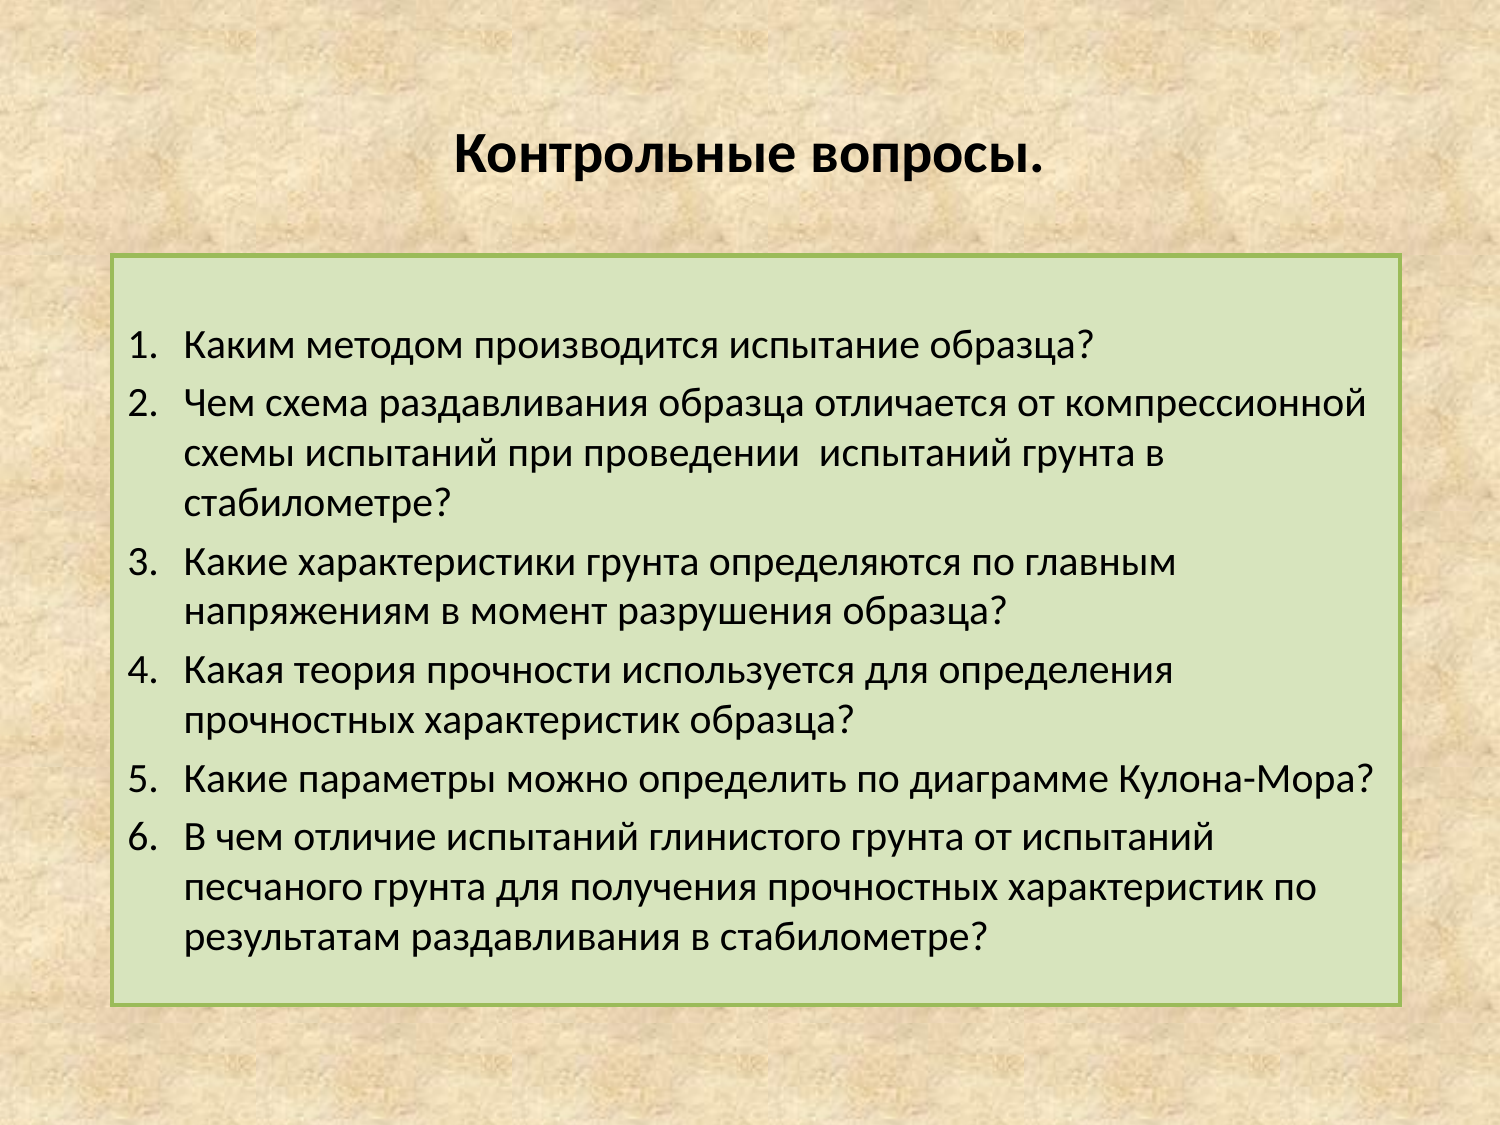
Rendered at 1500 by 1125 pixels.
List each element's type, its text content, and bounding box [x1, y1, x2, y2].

title Контрольные вопросы. [74, 89, 1426, 209]
picture [0, 0, 1500, 1125]
list Каким методом производится испытание образца? Чем схема раздавливания образца отличается от компрессионной схемы испытаний при проведении испытаний грунта в стабилометре? Какие характеристики грунта определяются по главным напряжениям в момент разрушения образца? Какая теория прочности используется для определения прочностных характеристик образца? Какие параметры можно определить по диаграмме Кулона-Мора? В чем отличие испытаний глинистого грунта от испытаний песчаного грунта для получения прочностных характеристик по результатам раздавливания в стабилометре? [110, 253, 1402, 1007]
